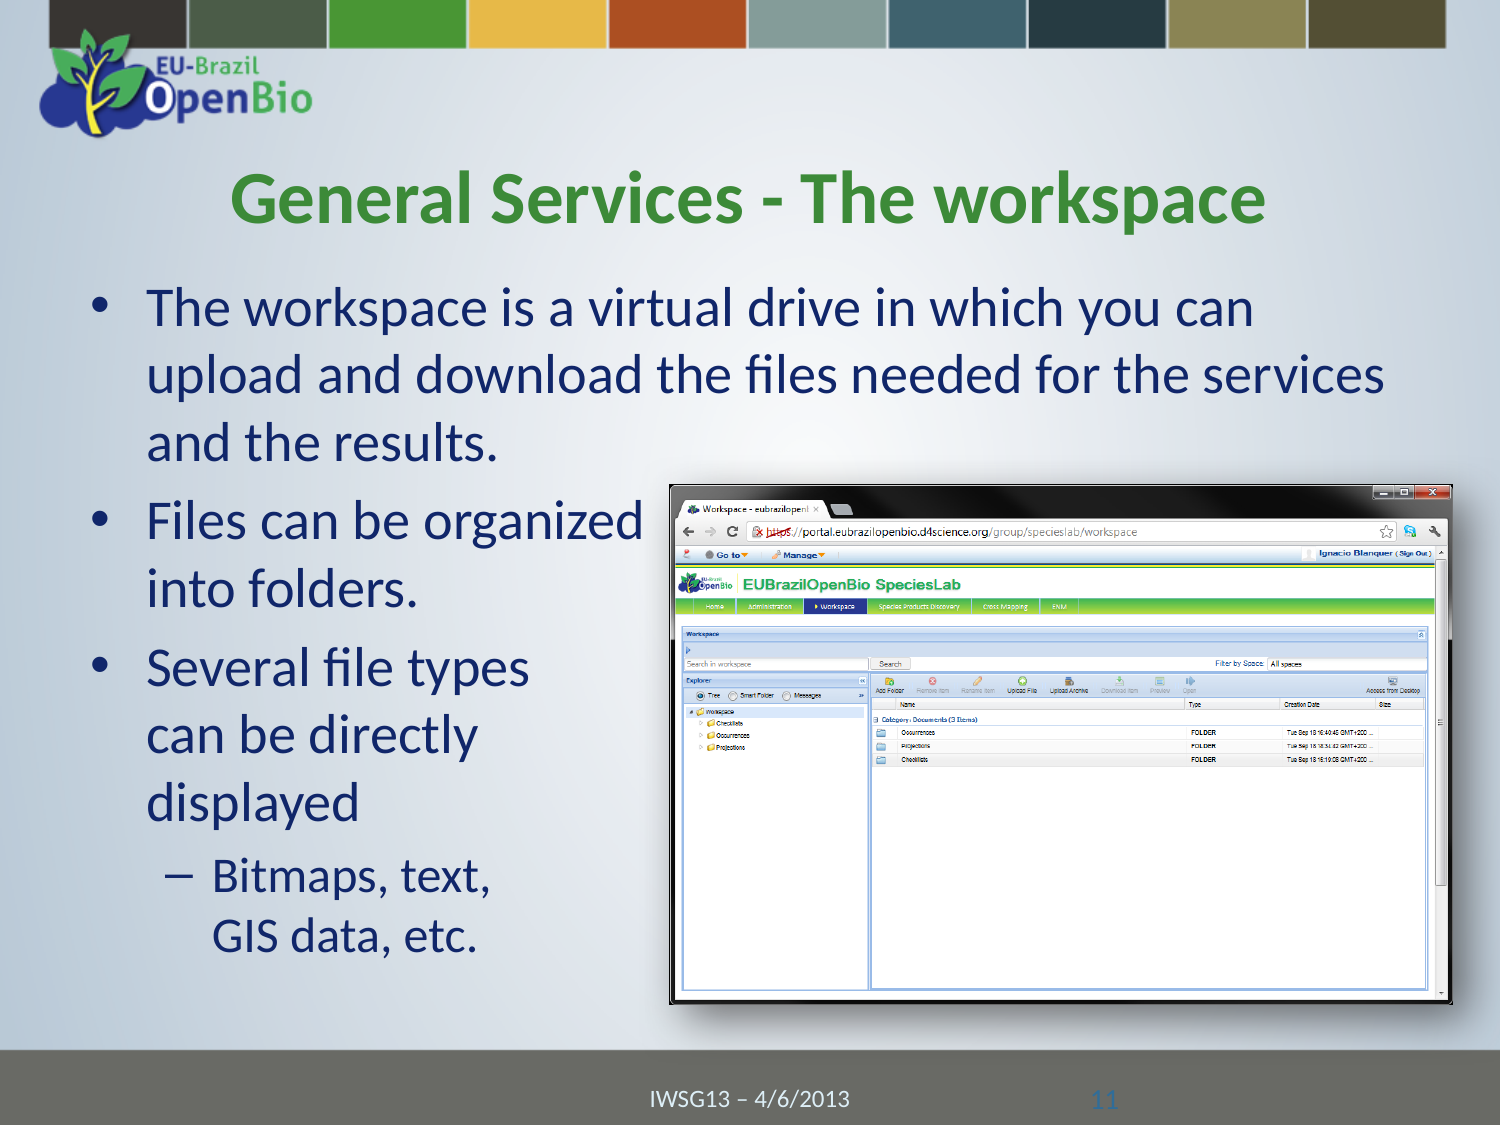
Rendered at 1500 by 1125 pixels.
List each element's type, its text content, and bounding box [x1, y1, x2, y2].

list The workspace is a virtual drive in which you can upload and download the files needed for the services and the results. Files can be organized into folders. Several file types can be directly displayed Bitmaps, text, GIS data, etc. [74, 262, 1426, 1006]
title General Services - The workspace [34, 129, 1465, 265]
slide_number 11 [1074, 1072, 1425, 1123]
picture [0, 0, 1500, 1125]
